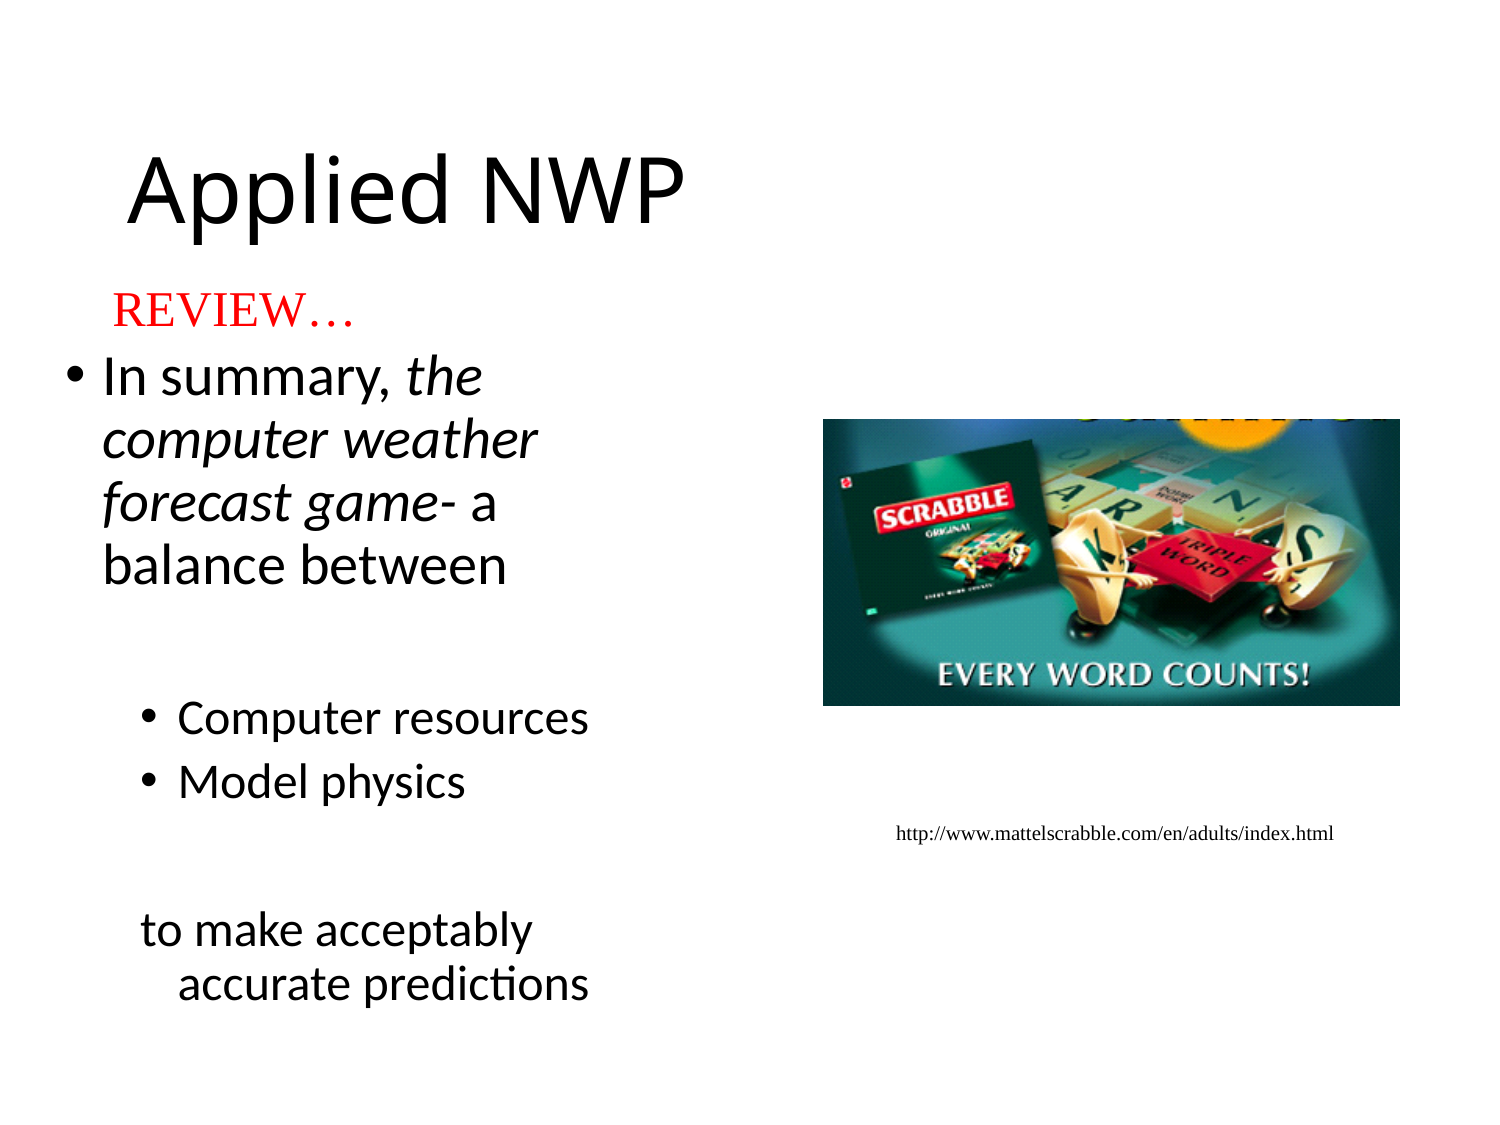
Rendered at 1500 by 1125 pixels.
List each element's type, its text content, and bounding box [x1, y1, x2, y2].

list In summary, the computer weather forecast game- a balance between Computer resources Model physics to make acceptably accurate predictions [49, 337, 676, 1088]
text_box REVIEW… [97, 269, 372, 344]
title Applied NWP [112, 99, 1388, 288]
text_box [823, 419, 1400, 706]
text_box http://www.mattelscrabble.com/en/adults/index.html [881, 812, 1350, 853]
